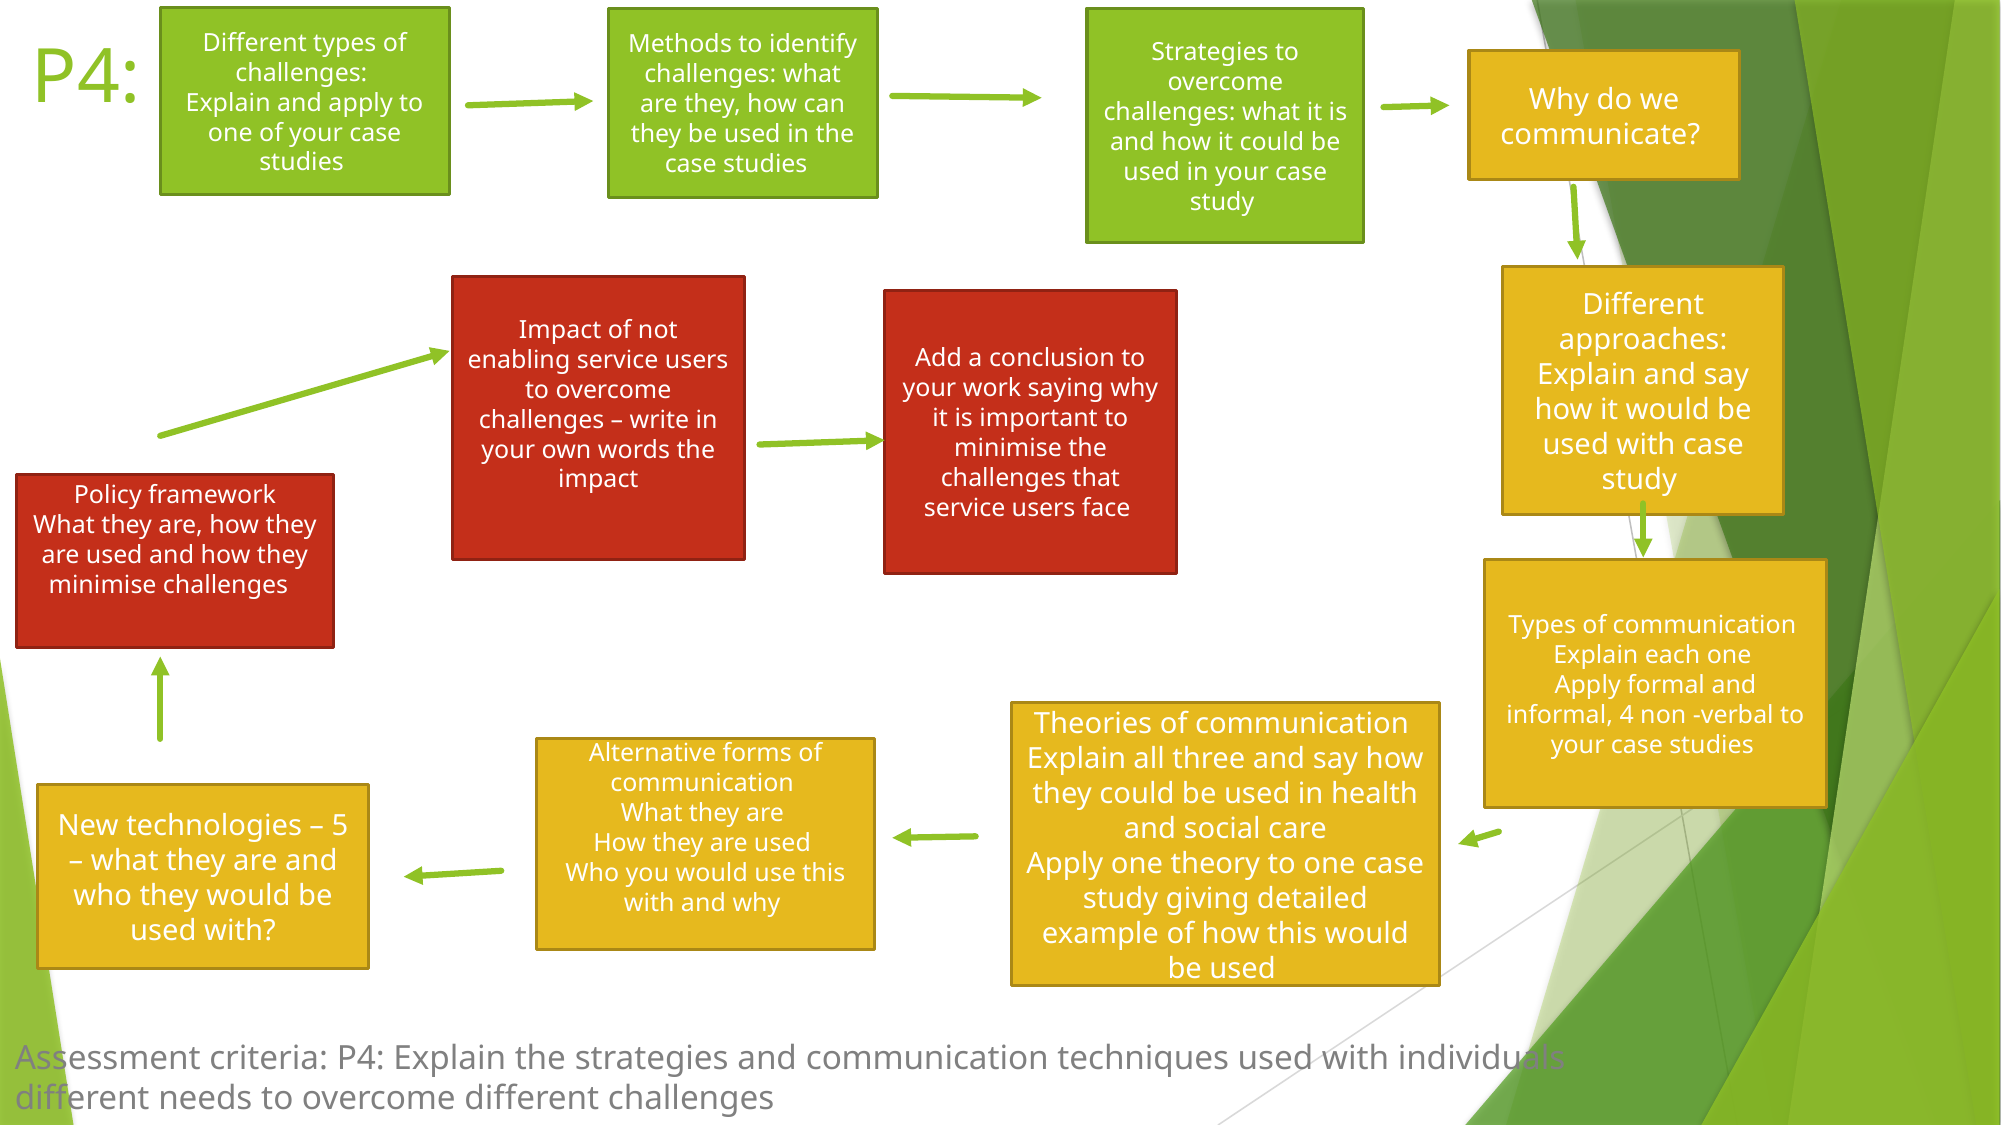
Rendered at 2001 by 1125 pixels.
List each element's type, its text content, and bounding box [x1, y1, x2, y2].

text_box Impact of not enabling service users to overcome challenges – write in your own words the impact [451, 275, 746, 561]
text_box Why do we communicate? [1467, 49, 1741, 181]
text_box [467, 100, 594, 106]
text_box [891, 95, 1043, 99]
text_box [403, 870, 502, 878]
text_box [758, 439, 886, 446]
text_box Different approaches: Explain and say how it would be used with case study [1501, 265, 1785, 516]
text_box Policy framework What they are, how they are used and how they minimise challenges [15, 473, 335, 649]
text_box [159, 350, 450, 437]
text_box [891, 835, 977, 839]
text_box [1572, 186, 1579, 261]
text_box Add a conclusion to your work saying why it is important to minimise the challenges that service users face [883, 289, 1178, 575]
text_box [1382, 104, 1450, 108]
text_box Different types of challenges: Explain and apply to one of your case studies [159, 6, 451, 196]
text_box Assessment criteria: P4: Explain the strategies and communication techniques used with individuals different needs to overcome different challenges [0, 1028, 1703, 1124]
text_box New technologies – 5 – what they are and who they would be used with? [36, 783, 370, 970]
text_box Theories of communication Explain all three and say how they could be used in health and social care Apply one theory to one case study giving detailed example of how this would be used [1010, 701, 1441, 987]
text_box Types of communication Explain each one Apply formal and informal, 4 non -verbal to your case studies [1483, 558, 1828, 809]
title P4: [16, 19, 159, 150]
text_box Strategies to overcome challenges: what it is and how it could be used in your case study [1085, 7, 1365, 244]
text_box Alternative forms of communication What they are How they are used Who you would use this with and why [535, 737, 876, 951]
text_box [1457, 831, 1500, 845]
text_box Methods to identify challenges: what are they, how can they be used in the case studies [607, 7, 879, 199]
